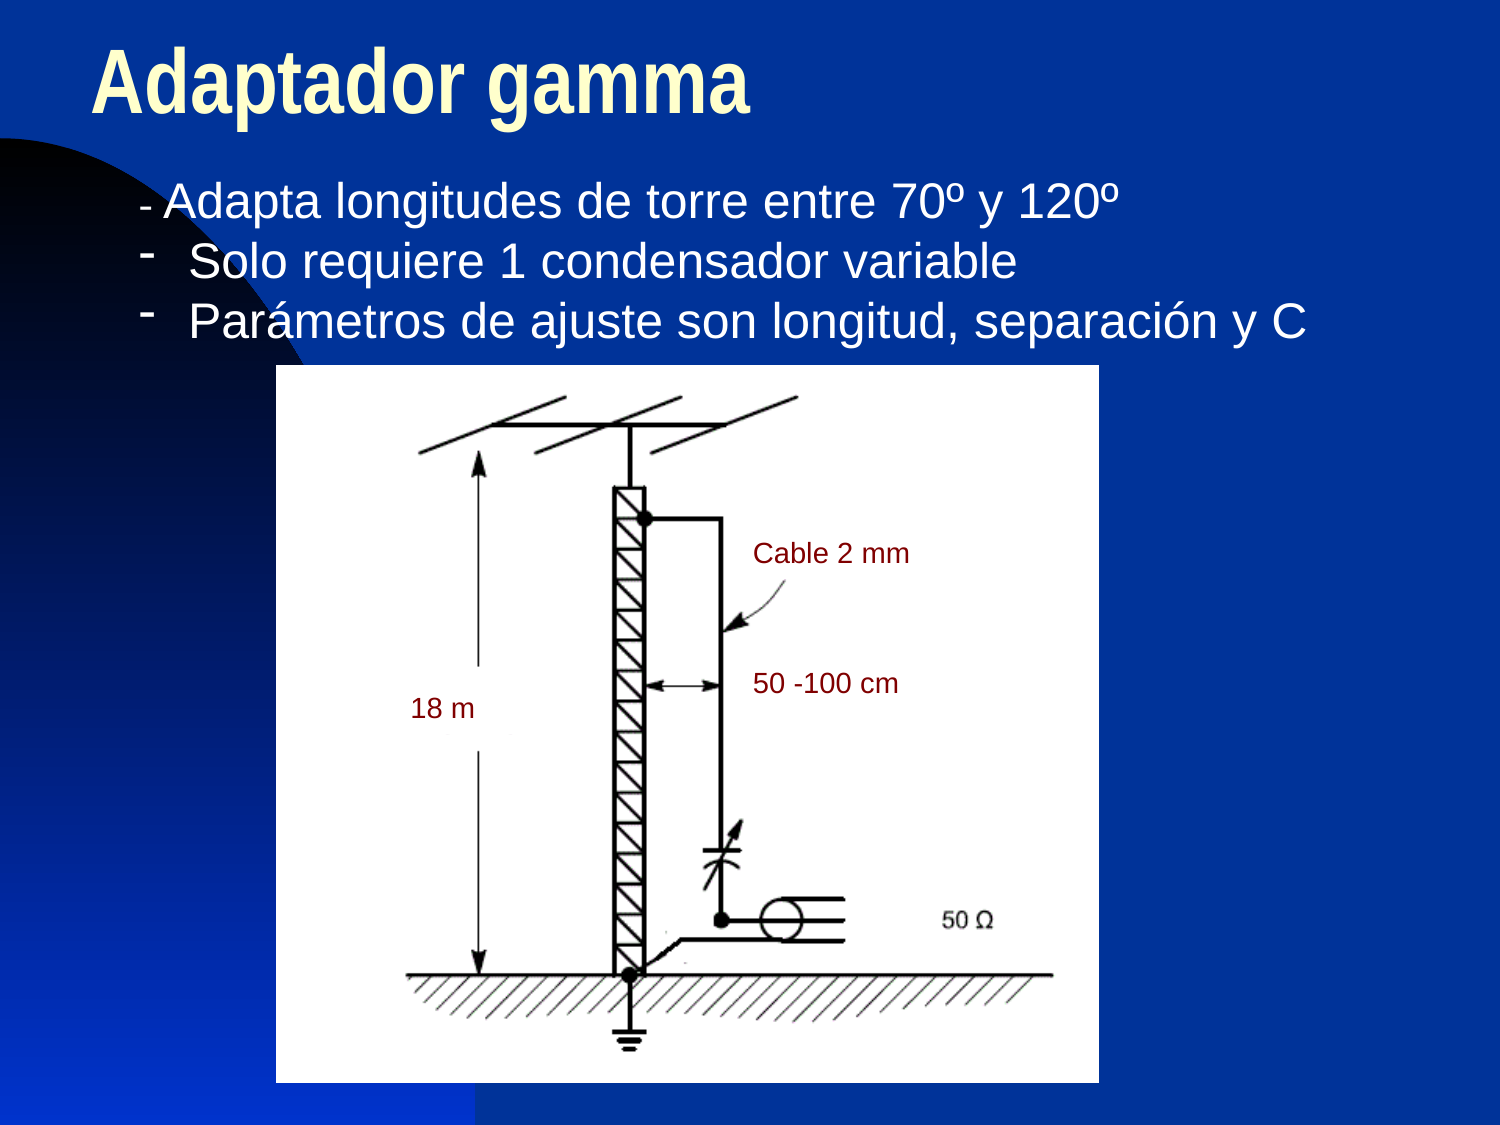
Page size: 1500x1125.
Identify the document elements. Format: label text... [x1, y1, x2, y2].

title Adaptador gamma [74, 30, 1301, 151]
text_box - Adapta longitudes de torre entre 70º y 120º Solo requiere 1 condensador variable Parámetros de ajuste son longitud, separación y C [123, 160, 1424, 356]
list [276, 364, 1099, 1083]
